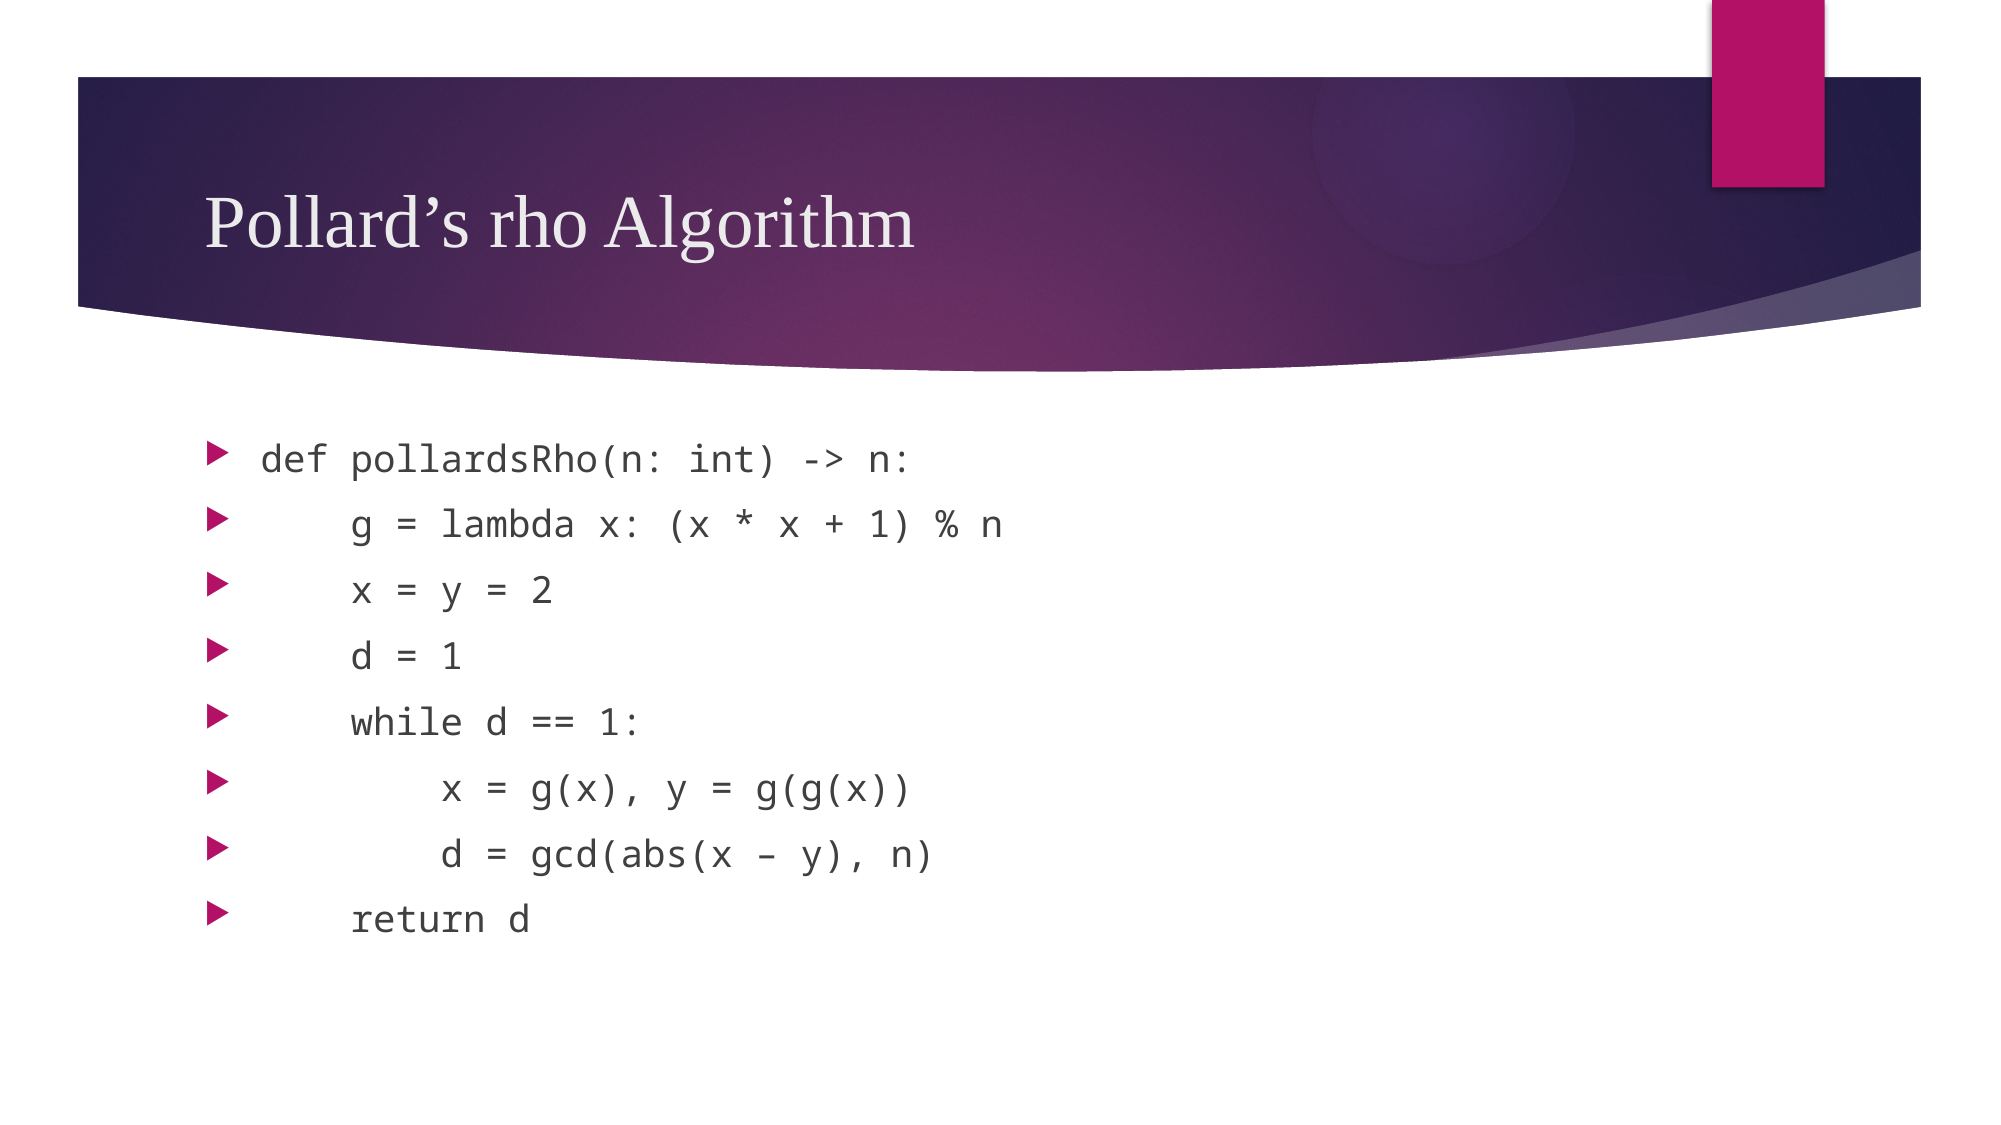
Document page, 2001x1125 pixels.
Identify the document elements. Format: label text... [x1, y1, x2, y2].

title Pollard’s rho Algorithm [189, 159, 1627, 276]
list def pollardsRho(n: int) -> n: g = lambda x: (x * x + 1) % n x = y = 2 d = 1 while d == 1: x = g(x), y = g(g(x)) d = gcd(abs(x – y), n) return d [189, 427, 1638, 1026]
